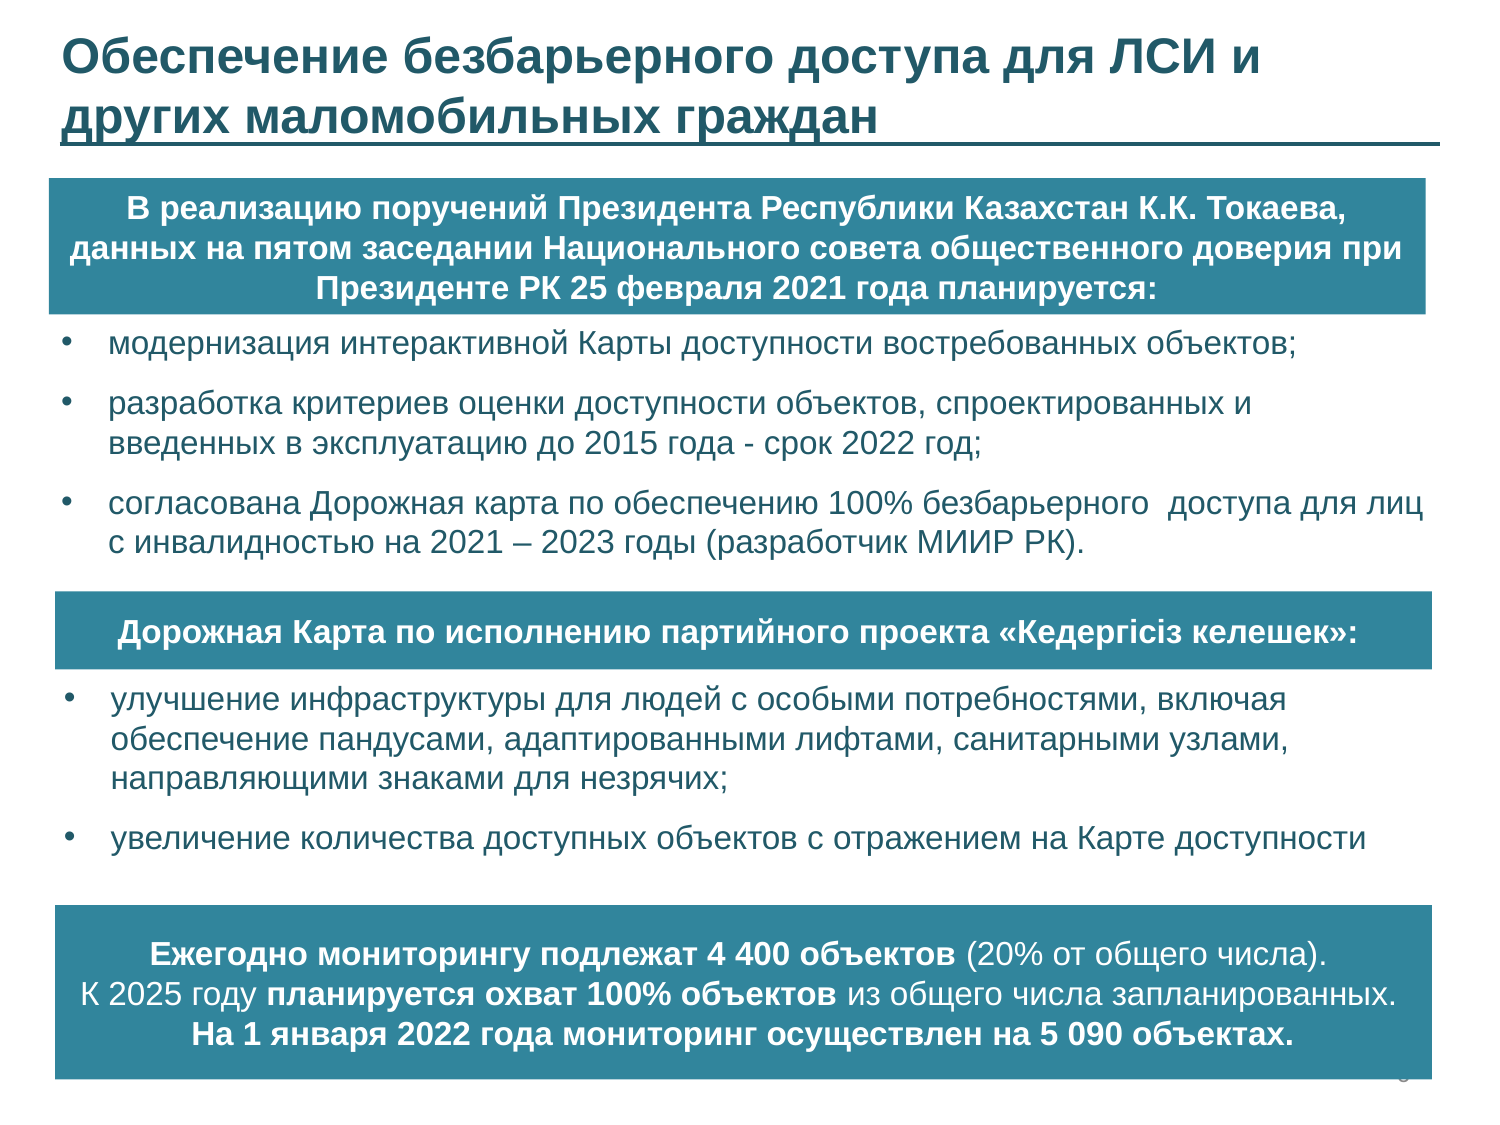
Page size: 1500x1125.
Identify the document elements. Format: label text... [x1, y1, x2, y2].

text_box модернизация интерактивной Карты доступности востребованных объектов; разработка критериев оценки доступности объектов, спроектированных и введенных в эксплуатацию до 2015 года - срок 2022 год; согласована Дорожная карта по обеспечению 100% безбарьерного доступа для лиц с инвалидностью на 2021 – 2023 годы (разработчик МИИР РК). [46, 313, 1441, 568]
text_box улучшение инфраструктуры для людей с особыми потребностями, включая обеспечение пандусами, адаптированными лифтами, санитарными узлами, направляющими знаками для незрячих; увеличение количества доступных объектов с отражением на Карте доступности [48, 669, 1421, 864]
slide_number 8 [1074, 1042, 1425, 1103]
text_box Обеспечение безбарьерного доступа для ЛСИ и других маломобильных граждан [46, 15, 1452, 151]
text_box Ежегодно мониторингу подлежат 4 400 объектов (20% от общего числа). К 2025 году планируется охват 100% объектов из общего числа запланированных. На 1 января 2022 года мониторинг осуществлен на 5 090 объектах. [53, 903, 1434, 1082]
text_box Дорожная Карта по исполнению партийного проекта «Кедергісіз келешек»: [53, 589, 1434, 671]
text_box В реализацию поручений Президента Республики Казахстан К.К. Токаева, данных на пятом заседании Национального совета общественного доверия при Президенте РК 25 февраля 2021 года планируется: [47, 176, 1428, 313]
